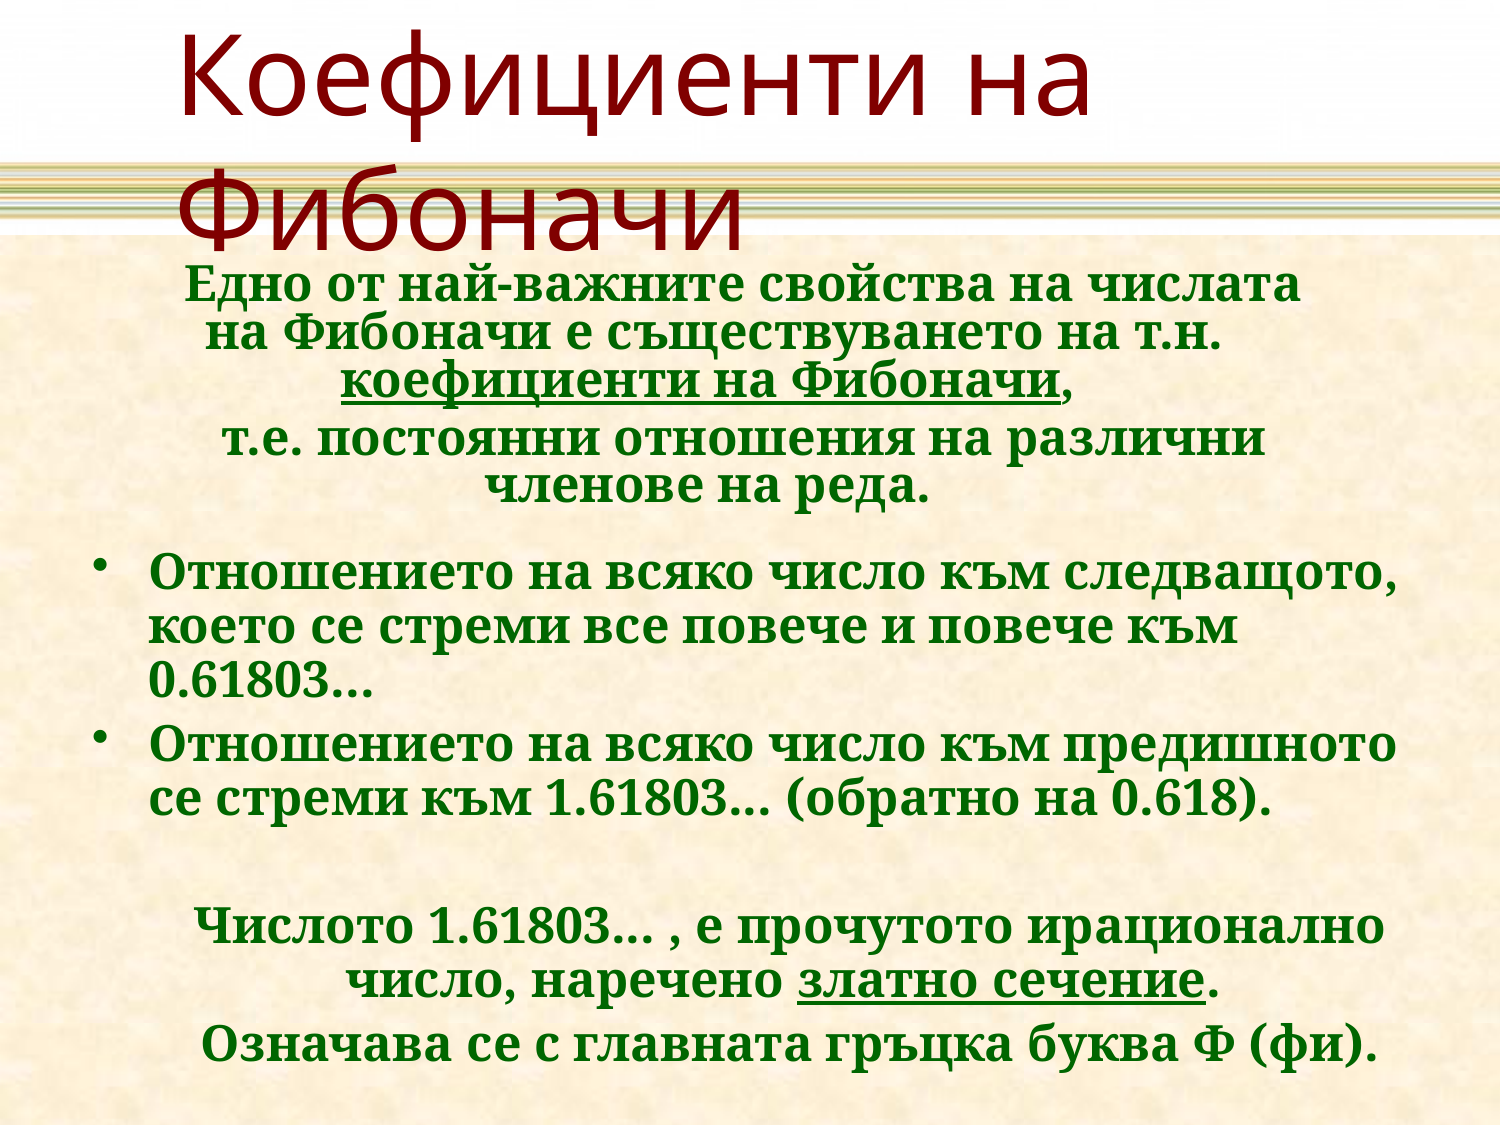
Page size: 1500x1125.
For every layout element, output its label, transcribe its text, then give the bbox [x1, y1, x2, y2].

list Отношението на всяко число към следващото, което се стреми все повече и повече към 0.61803... Отношението на всяко число към предишното се стреми към 1.61803... (обратно на 0.618). Числото 1.61803... , е прочутото ирационално число, наречено златно сечение. Означава се с главната гръцка буква Ф (фи). [76, 538, 1448, 752]
picture [0, 235, 1500, 1125]
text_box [0, 0, 1500, 235]
text_box Едно от най-важните свойства на числата на Фибоначи е съществуването на т.н. коефициенти на Фибоначи, т.е. постоянни отношения на различни членове на реда. [76, 255, 1353, 520]
text_box Коефициенти на Фибоначи [159, 244, 1376, 281]
